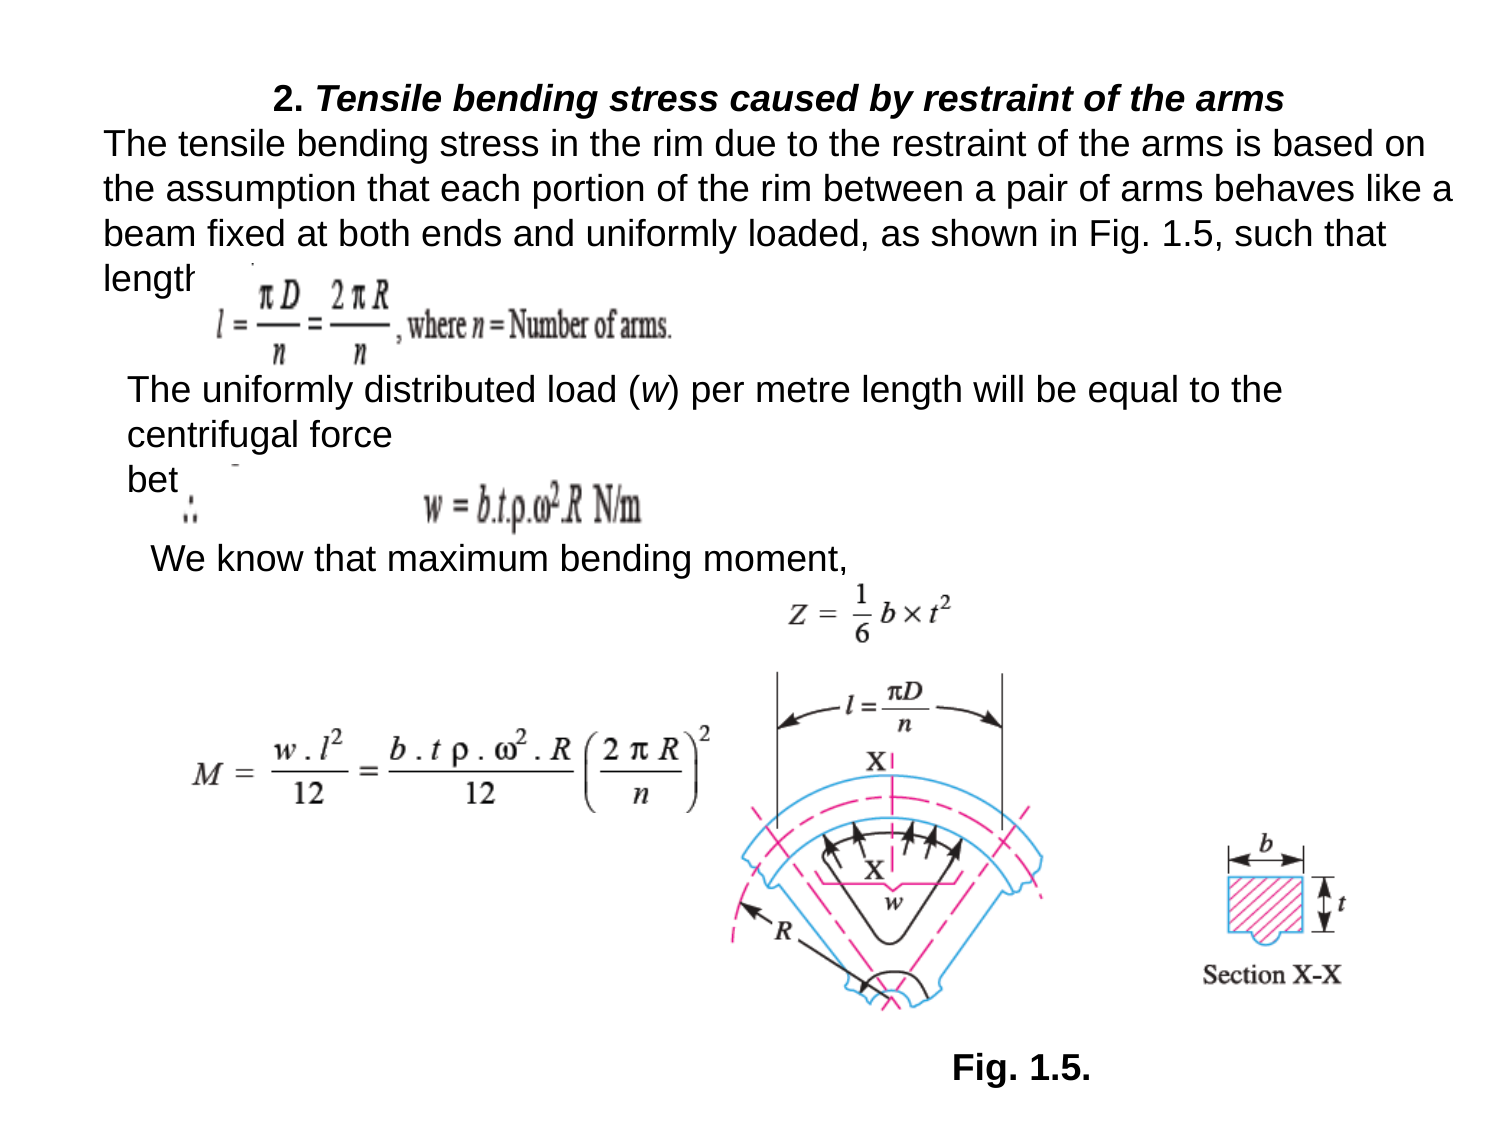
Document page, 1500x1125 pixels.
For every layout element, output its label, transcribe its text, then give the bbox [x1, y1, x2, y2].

text_box We know that maximum bending moment, [135, 527, 886, 632]
text_box The uniformly distributed load (w) per metre length will be equal to the centrifugal force between a pair of arms [112, 357, 1400, 508]
picture [177, 463, 722, 554]
text_box 2. Tensile bending stress caused by restraint of the arms The tensile bending stress in the rim due to the restraint of the arms is based on the assumption that each portion of the rim between a pair of arms behaves like a beam fixed at both ends and uniformly loaded, as shown in Fig. 1.5, such that length between fixed ends, [88, 66, 1471, 307]
text_box Fig. 1.5. [937, 1035, 1107, 1096]
picture [0, 574, 1500, 1013]
picture [194, 262, 686, 374]
